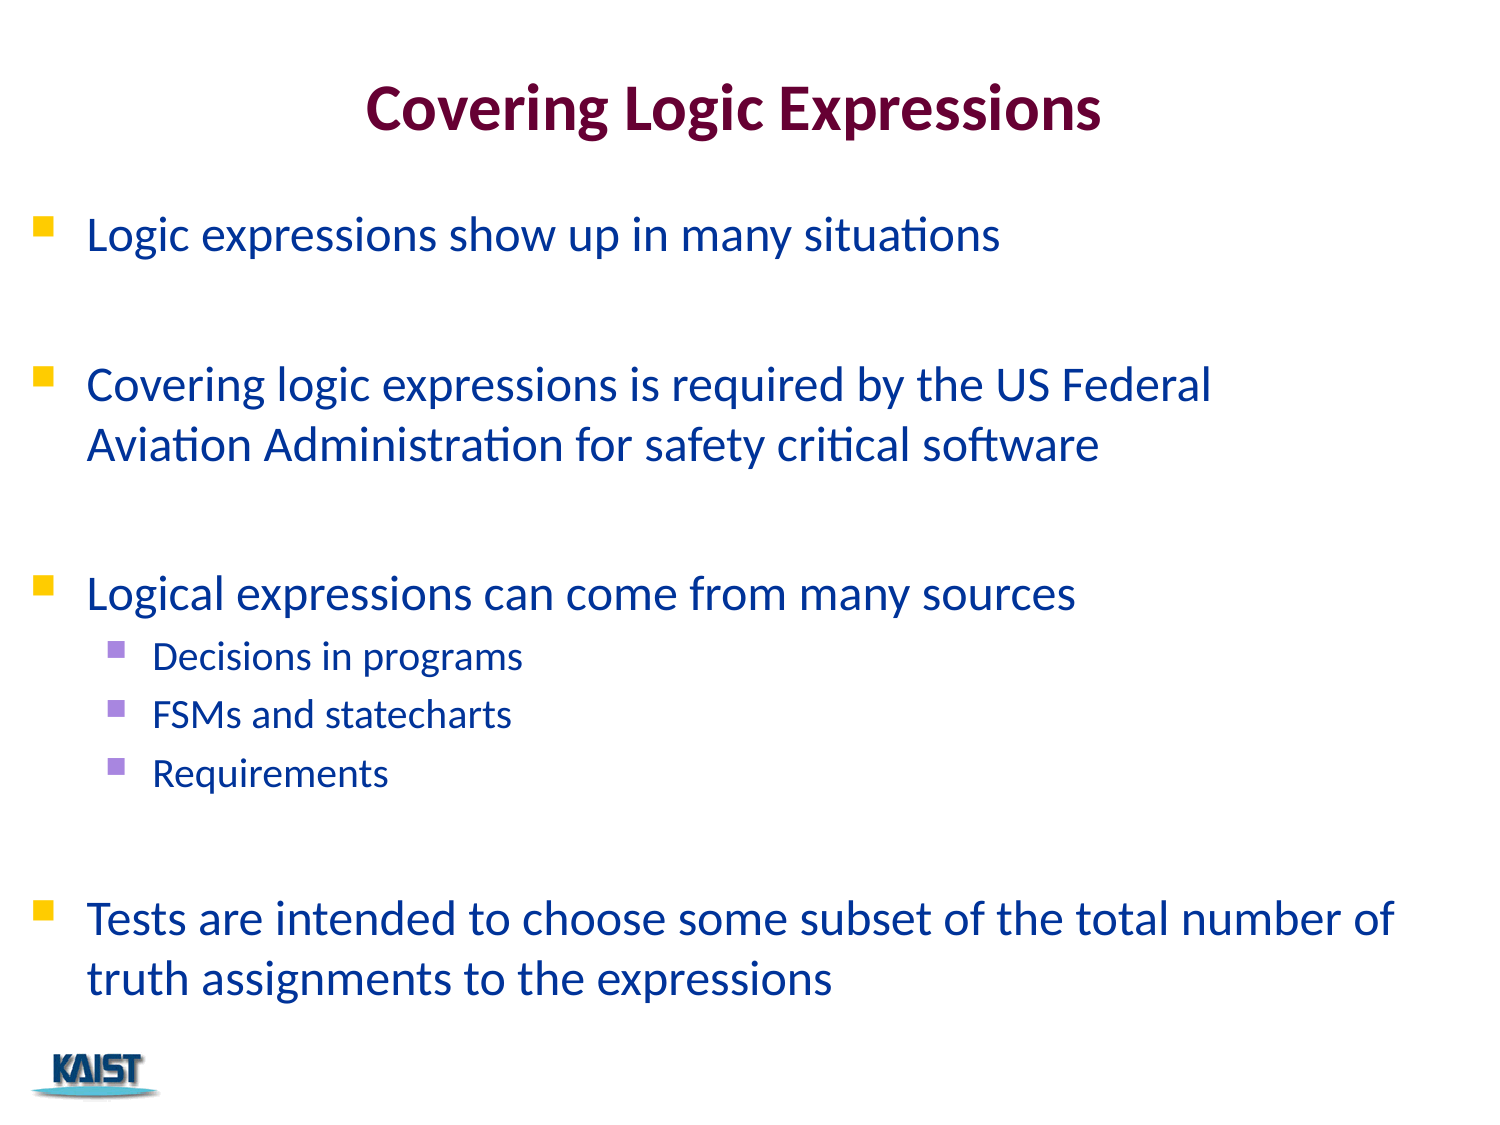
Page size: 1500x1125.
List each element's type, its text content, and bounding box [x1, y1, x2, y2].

picture [29, 1059, 162, 1102]
list Logic expressions show up in many situations Covering logic expressions is required by the US Federal Aviation Administration for safety critical software Logical expressions can come from many sources Decisions in programs FSMs and statecharts Requirements Tests are intended to choose some subset of the total number of truth assignments to the expressions [15, 193, 1485, 1059]
title Covering Logic Expressions [112, 15, 1388, 193]
